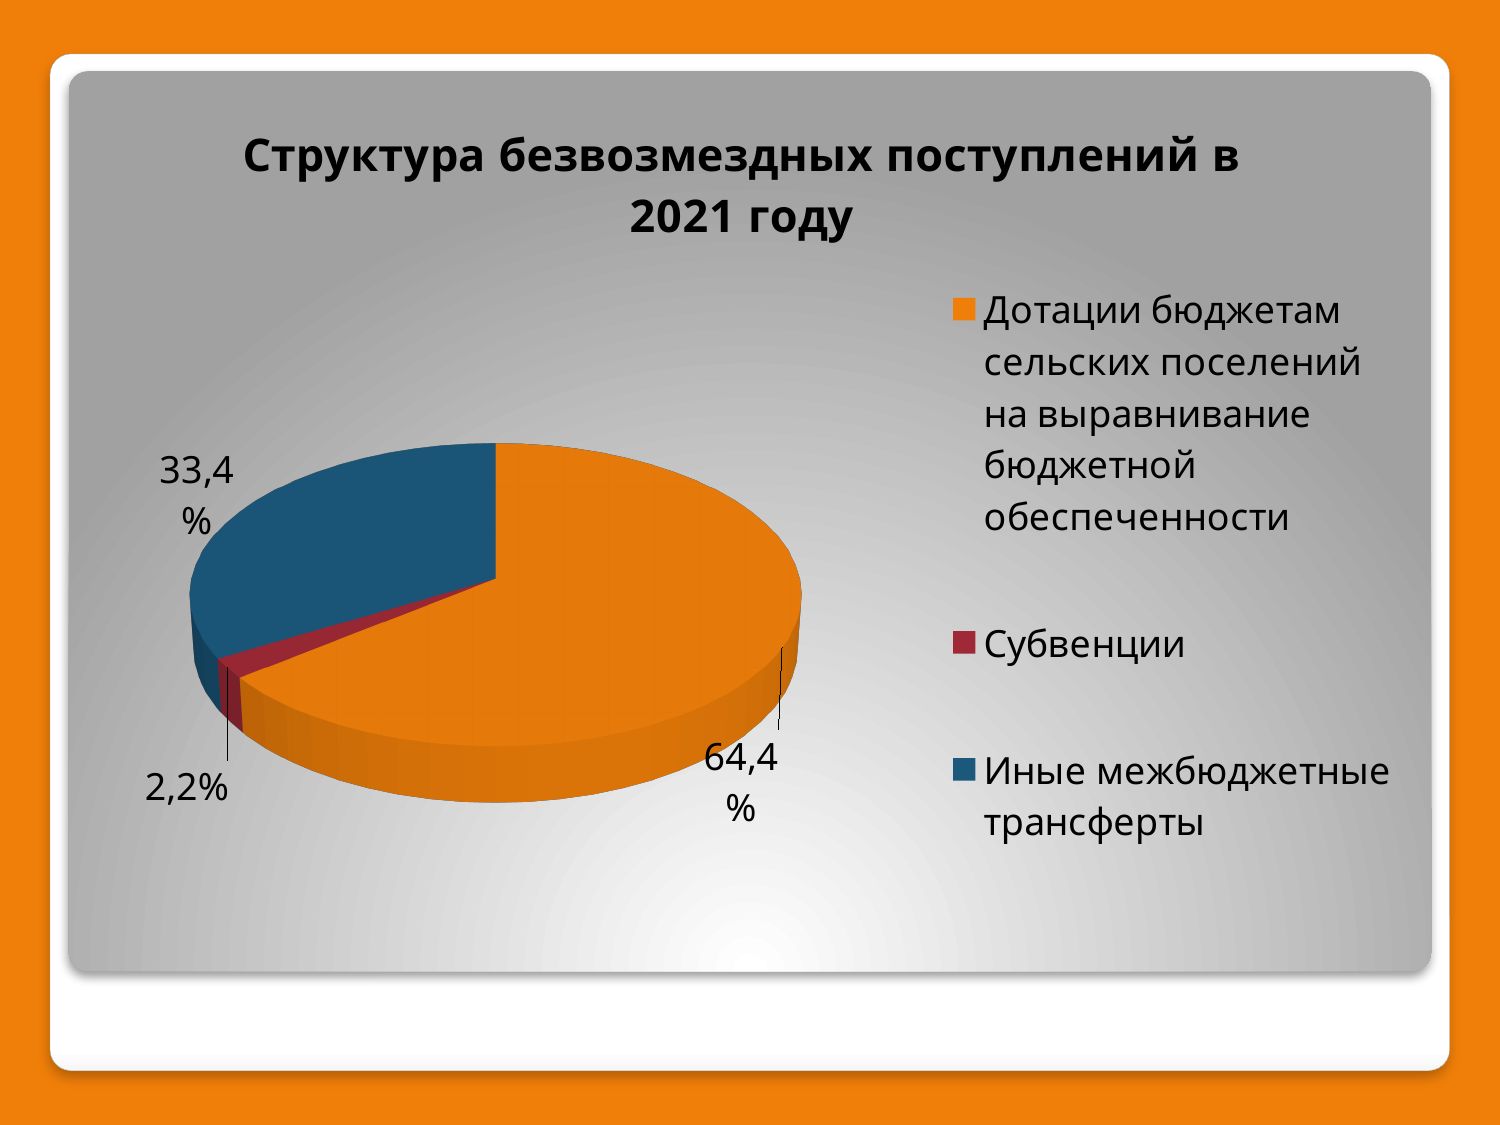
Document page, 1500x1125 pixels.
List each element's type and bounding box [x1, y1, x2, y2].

chart [70, 83, 1414, 980]
